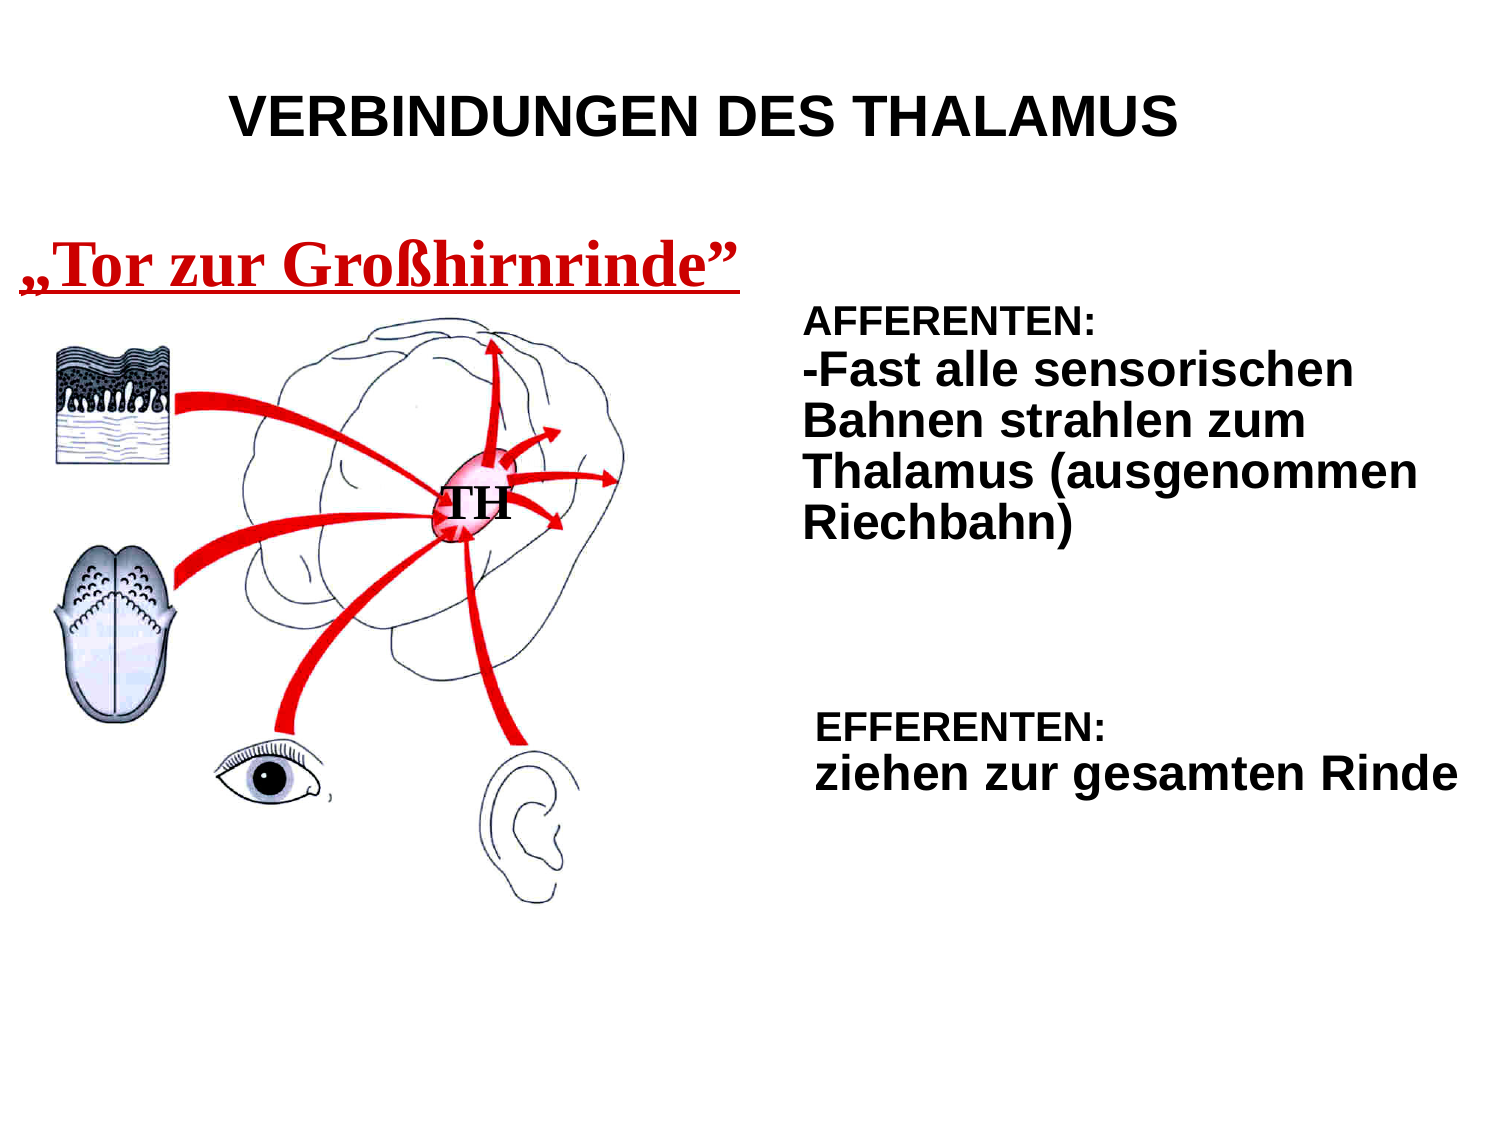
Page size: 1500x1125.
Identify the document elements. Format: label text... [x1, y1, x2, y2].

picture [37, 312, 628, 913]
text_box EFFERENTEN: ziehen zur gesamten Rinde [800, 699, 1500, 809]
text_box „Tor zur Großhirnrinde” [4, 212, 756, 308]
text_box AFFERENTEN: -Fast alle sensorischen Bahnen strahlen zum Thalamus (ausgenommen Riechbahn) [787, 287, 1475, 608]
text_box VERBINDUNGEN DES THALAMUS [214, 70, 1194, 156]
